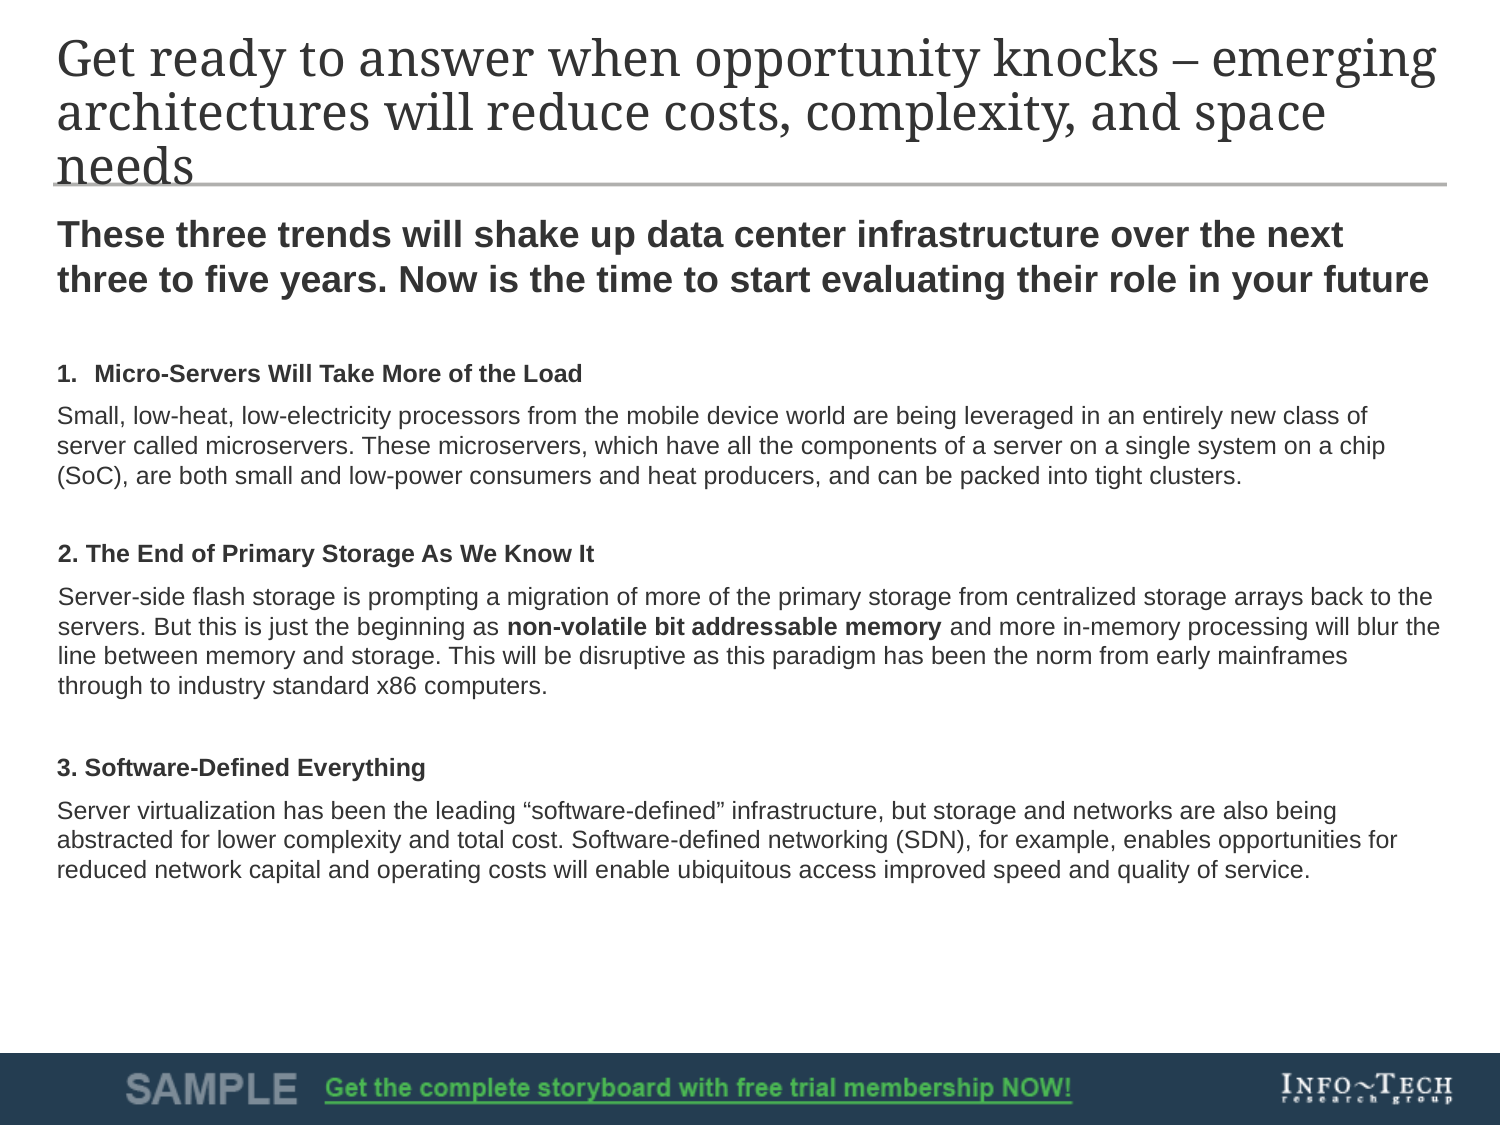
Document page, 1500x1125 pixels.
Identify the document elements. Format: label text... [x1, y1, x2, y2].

text_box 3. Software-Defined Everything Server virtualization has been the leading “software-defined” infrastructure, but storage and networks are also being abstracted for lower complexity and total cost. Software-defined networking (SDN), for example, enables opportunities for reduced network capital and operating costs will enable ubiquitous access improved speed and quality of service. [42, 744, 1458, 892]
text_box 2. The End of Primary Storage As We Know It Server-side flash storage is prompting a migration of more of the primary storage from centralized storage arrays back to the servers. But this is just the beginning as non-volatile bit addressable memory and more in-memory processing will blur the line between memory and storage. This will be disruptive as this paradigm has been the norm from early mainframes through to industry standard x86 computers. [43, 530, 1458, 708]
list These three trends will shake up data center infrastructure over the next three to five years. Now is the time to start evaluating their role in your future [41, 201, 1457, 311]
picture [0, 1052, 1500, 1125]
title Get ready to answer when opportunity knocks – emerging architectures will reduce costs, complexity, and space needs [41, 42, 1457, 185]
text_box Micro-Servers Will Take More of the Load Small, low-heat, low-electricity processors from the mobile device world are being leveraged in an entirely new class of server called microservers. These microservers, which have all the components of a server on a single system on a chip (SoC), are both small and low-power consumers and heat producers, and can be packed into tight clusters. [42, 349, 1457, 497]
